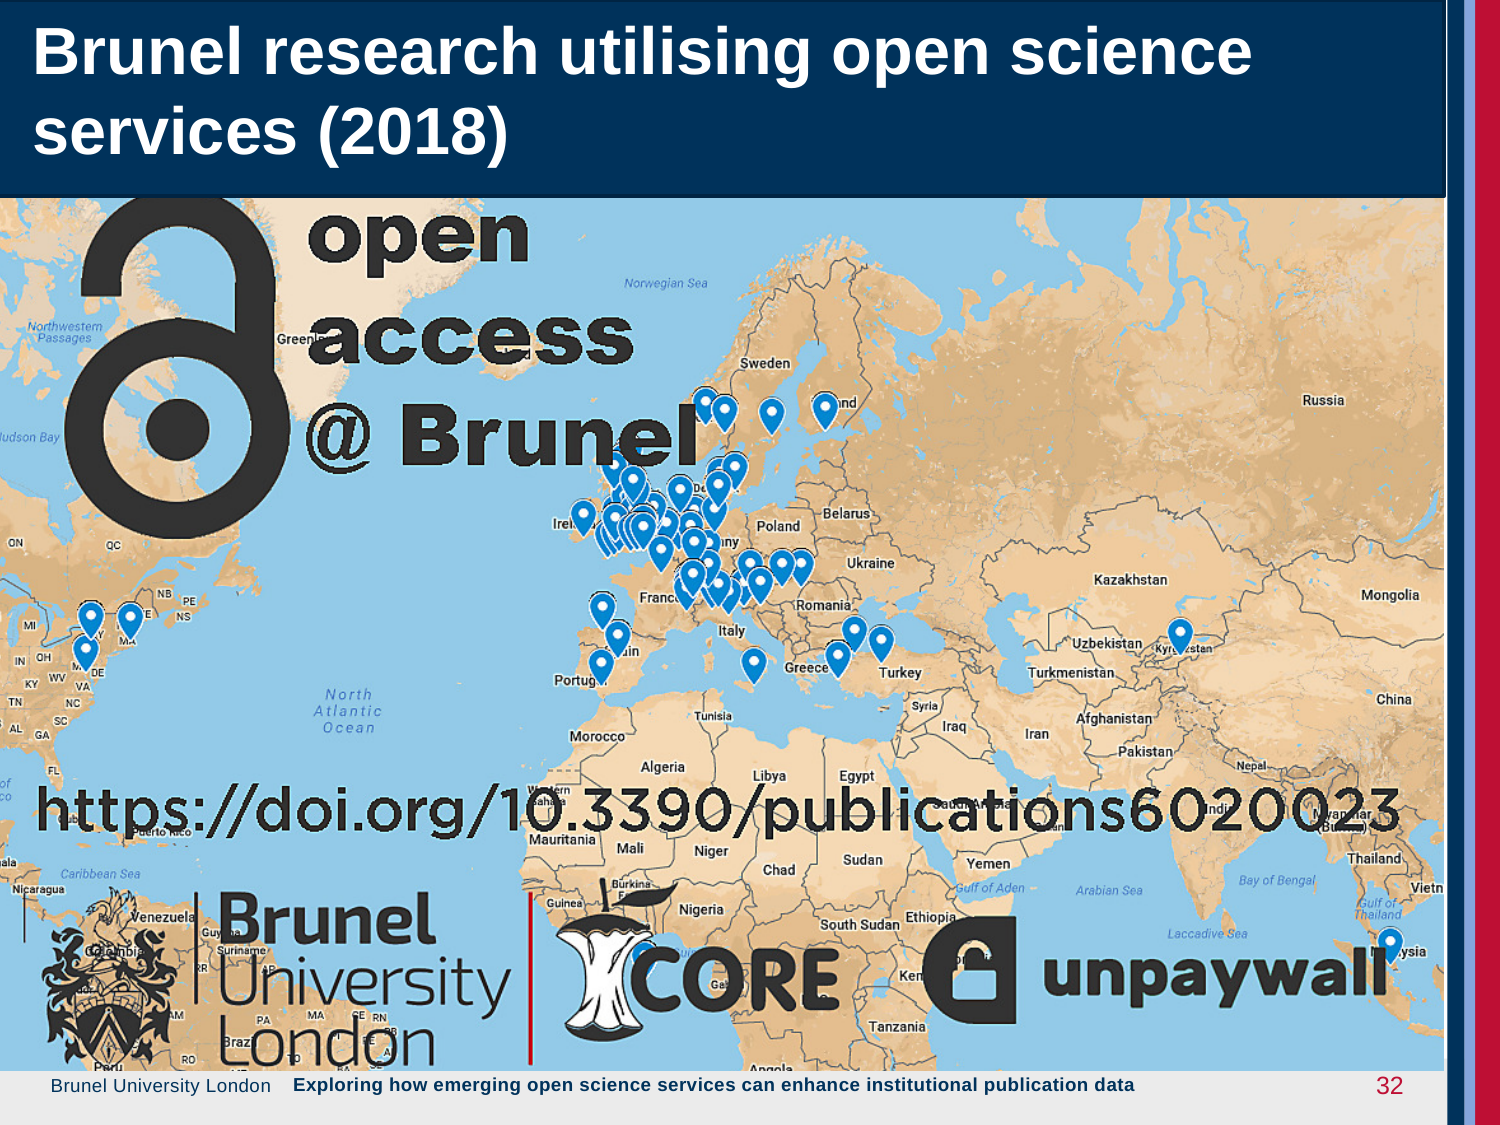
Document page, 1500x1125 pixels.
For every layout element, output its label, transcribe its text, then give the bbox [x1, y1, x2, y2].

picture [0, 195, 1445, 1071]
title Brunel research utilising open science services (2018) [17, 0, 1382, 188]
text_box [0, 0, 1446, 198]
footer Exploring how emerging open science services can enhance institutional publication data [278, 1078, 1068, 1115]
slide_number 32 [1068, 1078, 1419, 1115]
